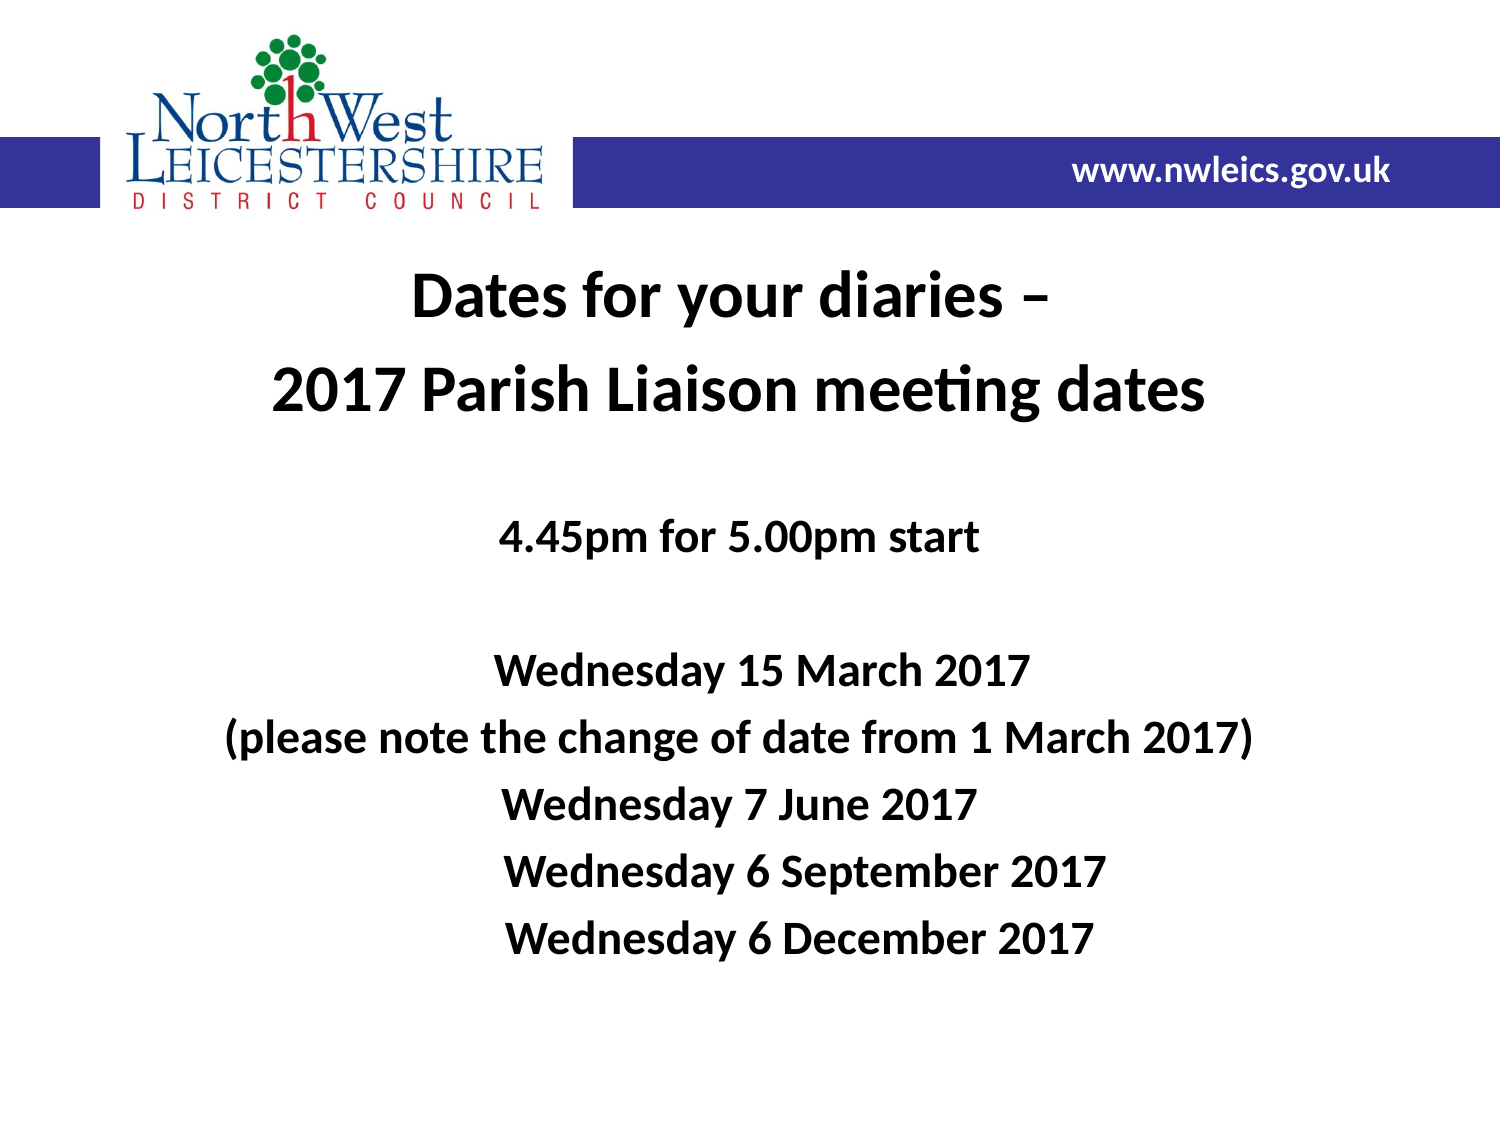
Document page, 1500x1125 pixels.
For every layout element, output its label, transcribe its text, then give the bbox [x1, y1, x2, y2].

text_box [0, 137, 101, 208]
list Dates for your diaries – 2017 Parish Liaison meeting dates 4.45pm for 5.00pm start Wednesday 15 March 2017 (please note the change of date from 1 March 2017) Wednesday 7 June 2017 Wednesday 6 September 2017 Wednesday 6 December 2017 [64, 243, 1415, 1047]
text_box www.nwleics.gov.uk [1056, 137, 1459, 197]
picture [123, 30, 550, 219]
text_box [572, 137, 1500, 208]
